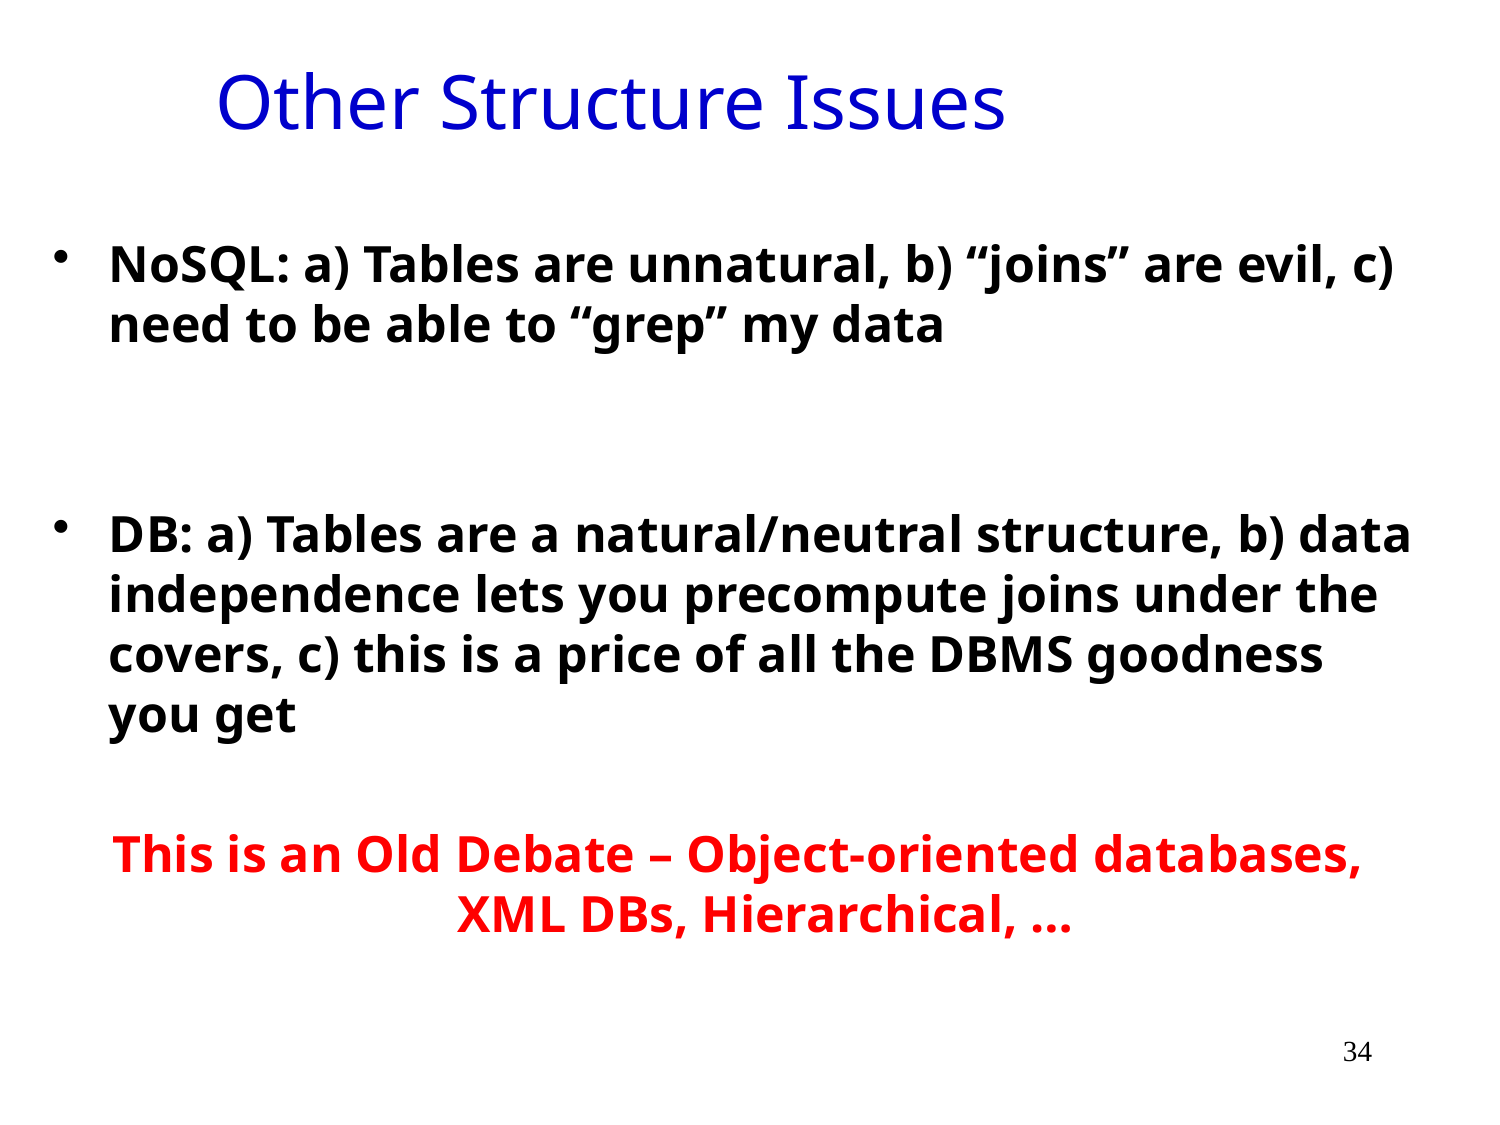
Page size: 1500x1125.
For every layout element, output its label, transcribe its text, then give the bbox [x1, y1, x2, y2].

list NoSQL: a) Tables are unnatural, b) “joins” are evil, c) need to be able to “grep” my data DB: a) Tables are a natural/neutral structure, b) data independence lets you precompute joins under the covers, c) this is a price of all the DBMS goodness you get This is an Old Debate – Object-oriented databases, XML DBs, Hierarchical, … [37, 224, 1438, 1006]
slide_number 34 [1074, 1012, 1388, 1088]
title Other Structure Issues [199, 24, 1476, 176]
